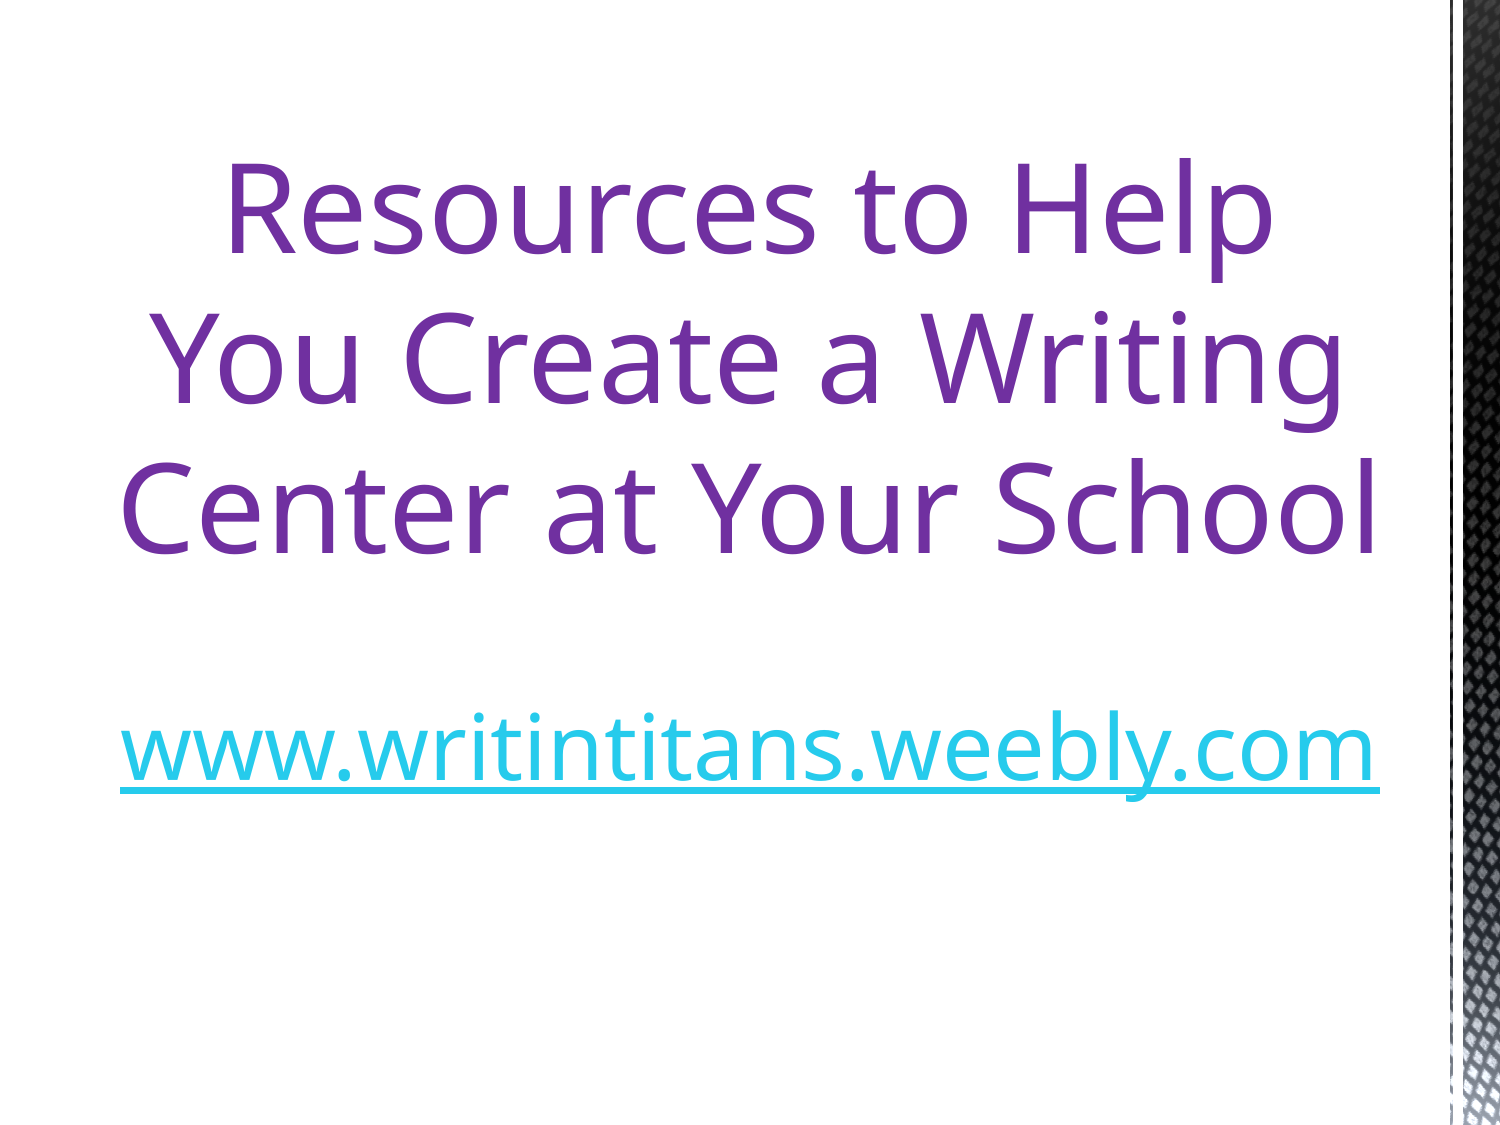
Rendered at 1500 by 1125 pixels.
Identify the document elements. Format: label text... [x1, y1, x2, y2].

picture [1447, 675, 1500, 1125]
picture [1447, 0, 1500, 487]
title Resources to Help You Create a Writing Center at Your School www.writintitans.weebly.com [0, 487, 1500, 675]
